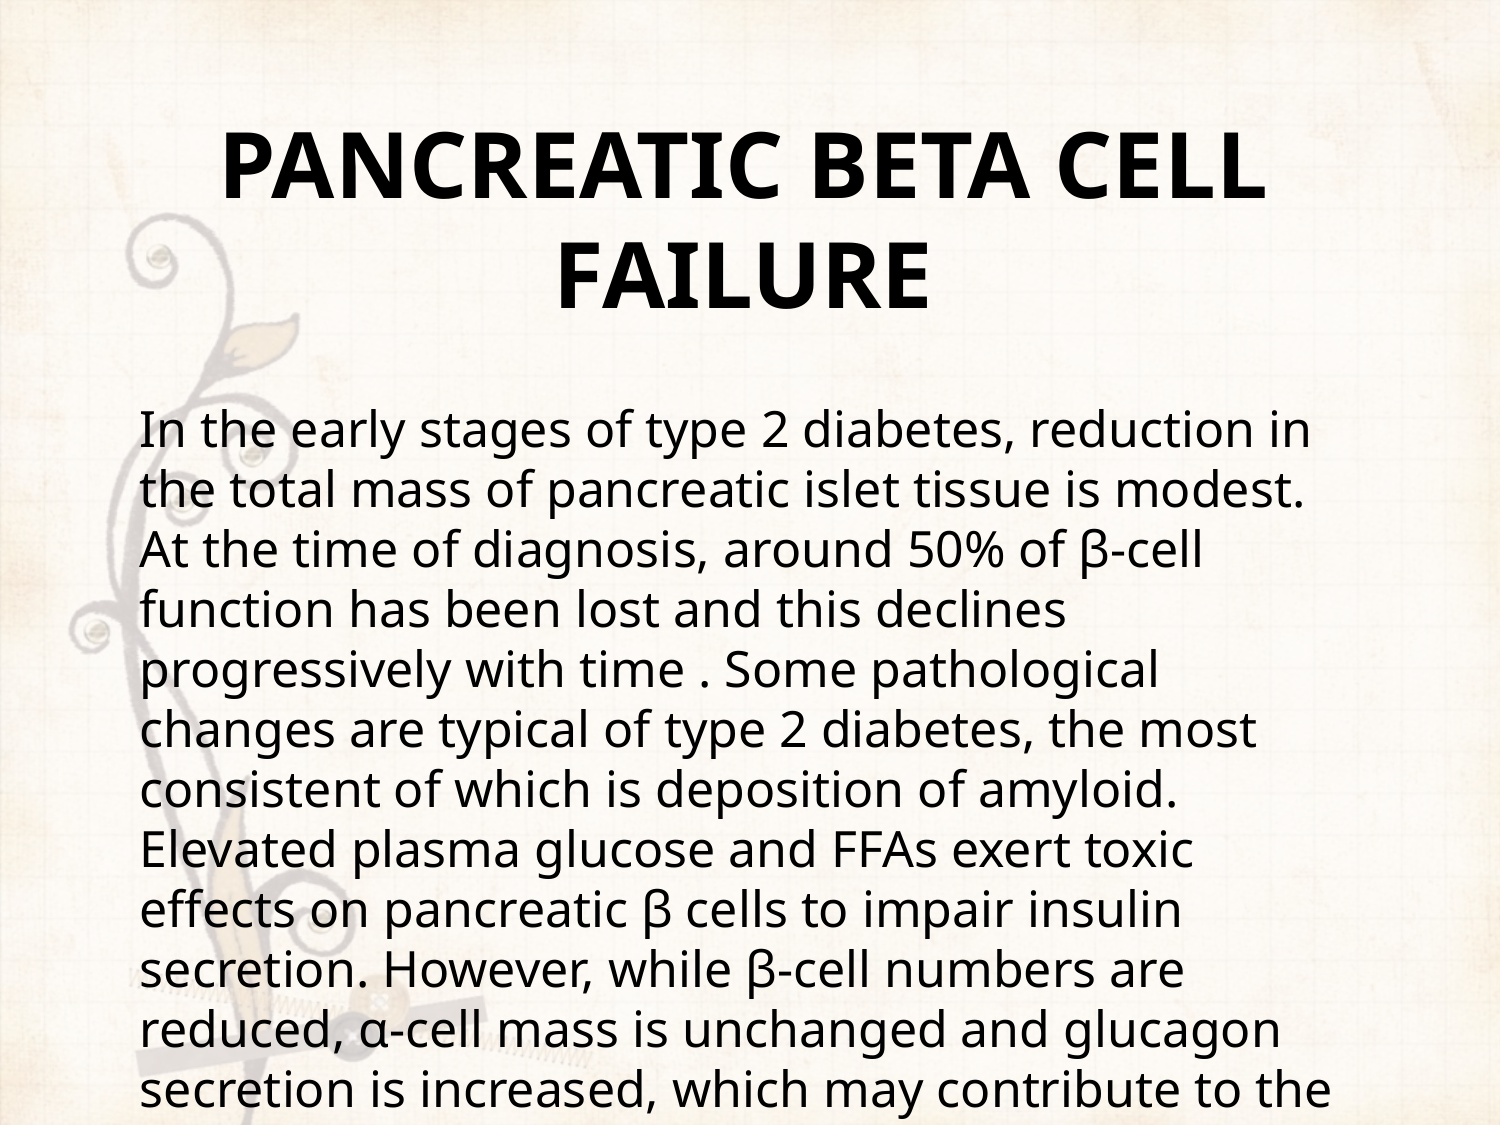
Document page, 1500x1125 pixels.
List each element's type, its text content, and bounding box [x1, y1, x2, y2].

text_box PANCREATIC BETA CELL FAILURE In the early stages of type 2 diabetes, reduction in the total mass of pancreatic islet tissue is modest. At the time of diagnosis, around 50% of β-cell function has been lost and this declines progressively with time . Some pathological changes are typical of type 2 diabetes, the most consistent of which is deposition of amyloid. Elevated plasma glucose and FFAs exert toxic effects on pancreatic β cells to impair insulin secretion. However, while β-cell numbers are reduced, α-cell mass is unchanged and glucagon secretion is increased, which may contribute to the hyperglycaemia. [125, 99, 1363, 1125]
